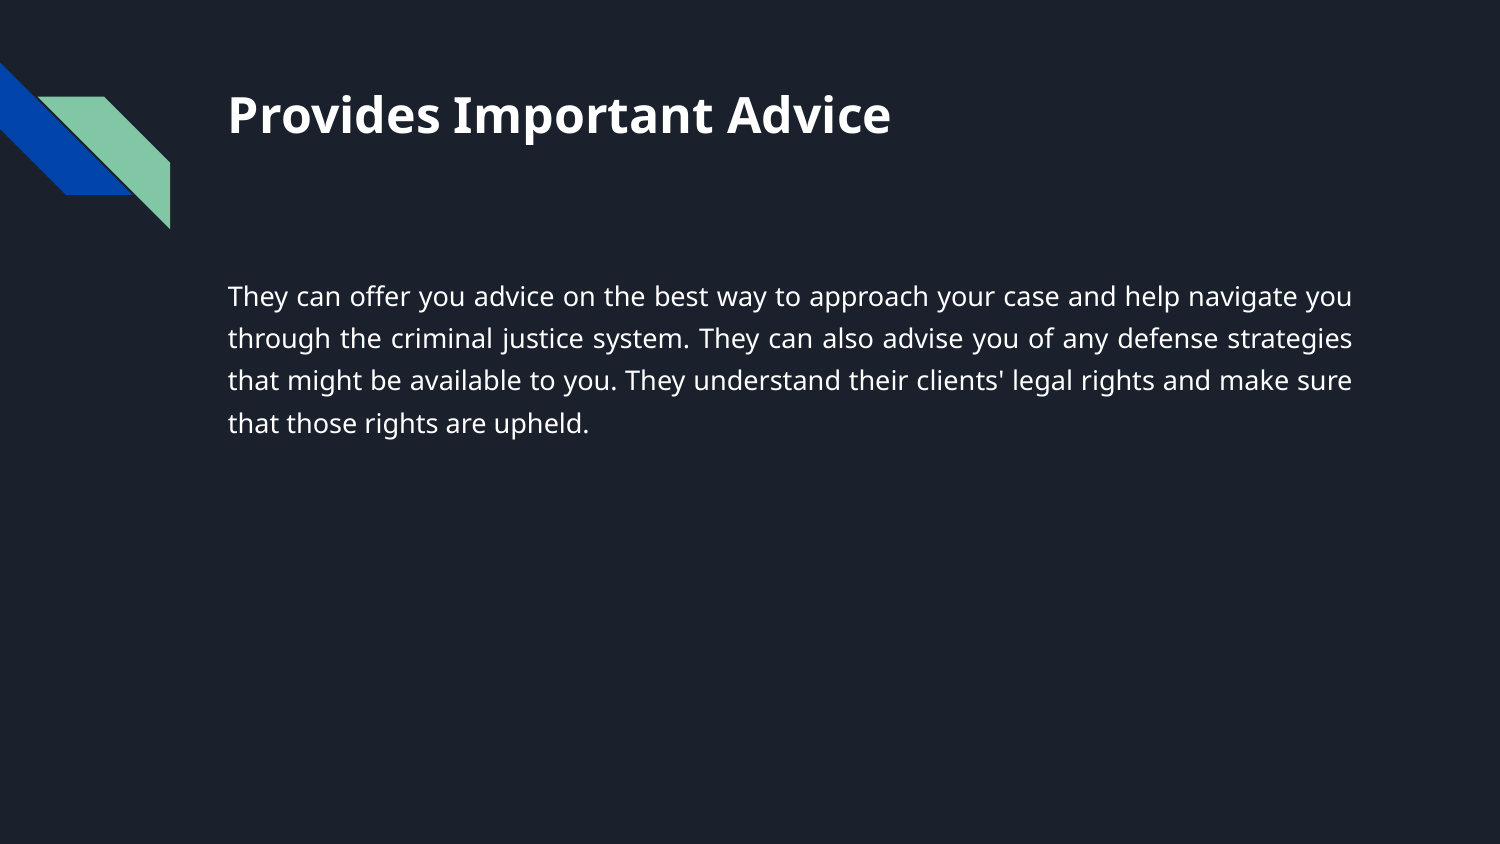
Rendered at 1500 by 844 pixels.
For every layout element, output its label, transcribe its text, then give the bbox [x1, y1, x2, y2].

list They can offer you advice on the best way to approach your case and help navigate you through the criminal justice system. They can also advise you of any defense strategies that might be available to you. They understand their clients' legal rights and make sure that those rights are upheld. [212, 257, 1368, 735]
title Provides Important Advice [212, 64, 1368, 215]
